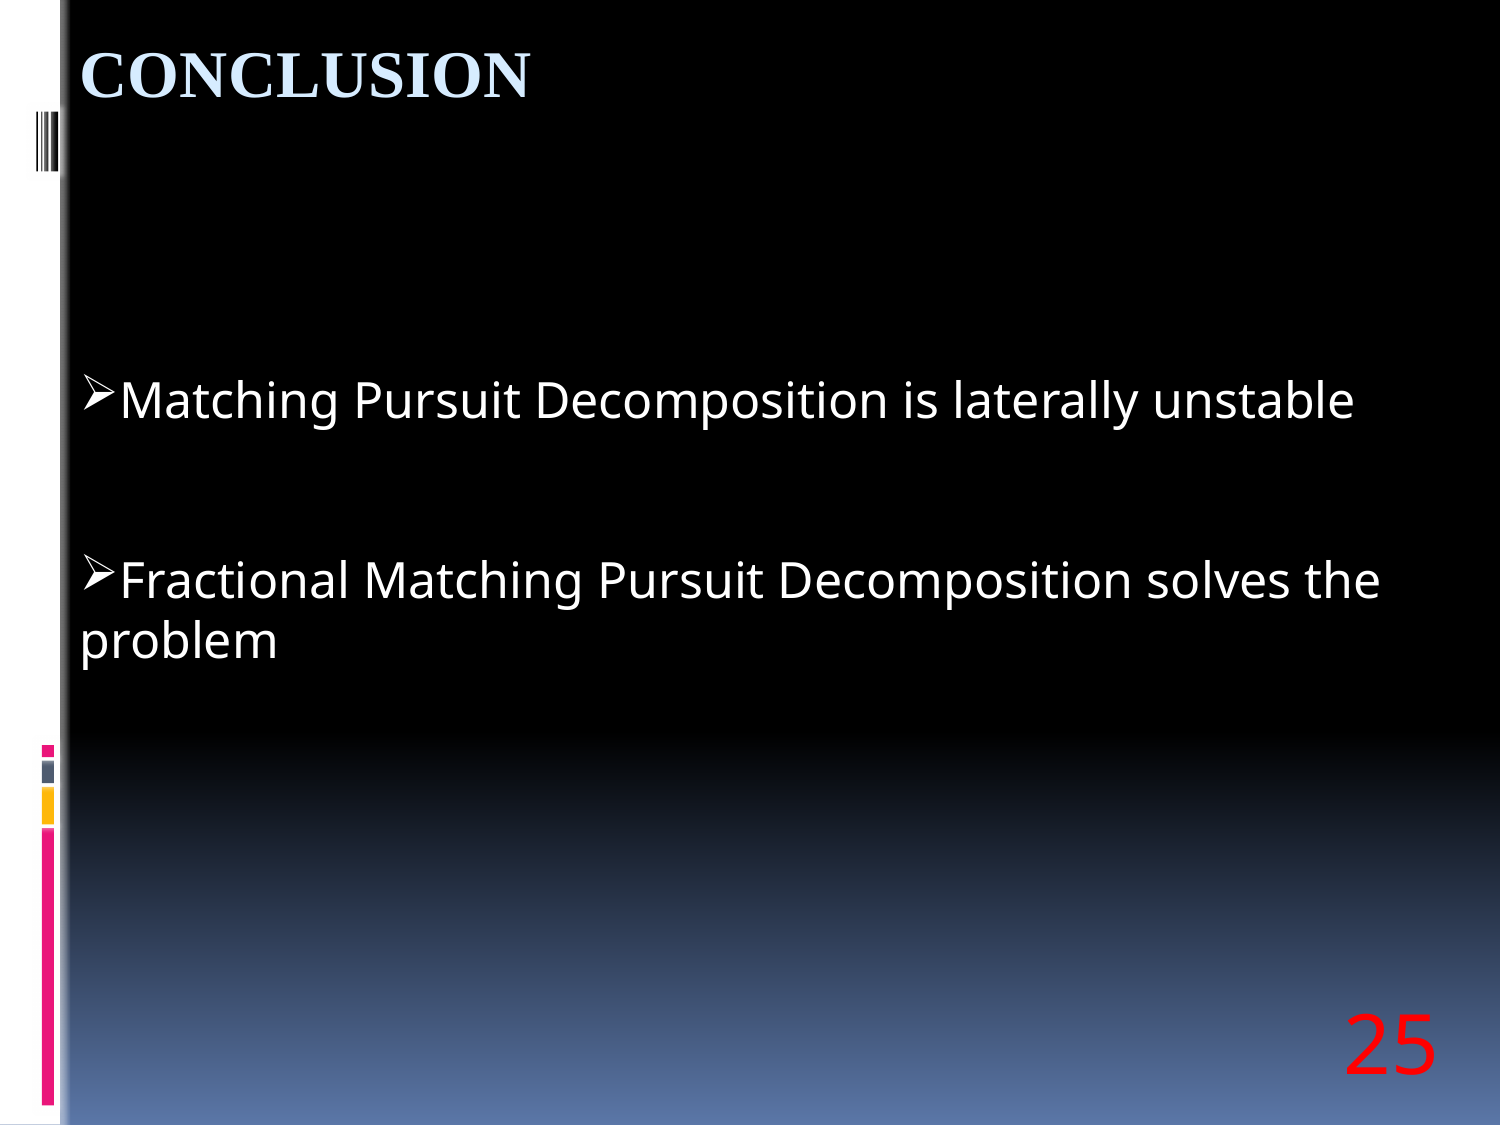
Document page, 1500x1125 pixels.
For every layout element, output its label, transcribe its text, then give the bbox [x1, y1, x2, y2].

text_box Conclusion [64, 23, 1500, 126]
slide_number 25 [1328, 1011, 1488, 1113]
text_box Matching Pursuit Decomposition is laterally unstable Fractional Matching Pursuit Decomposition solves the problem [64, 361, 1459, 1037]
